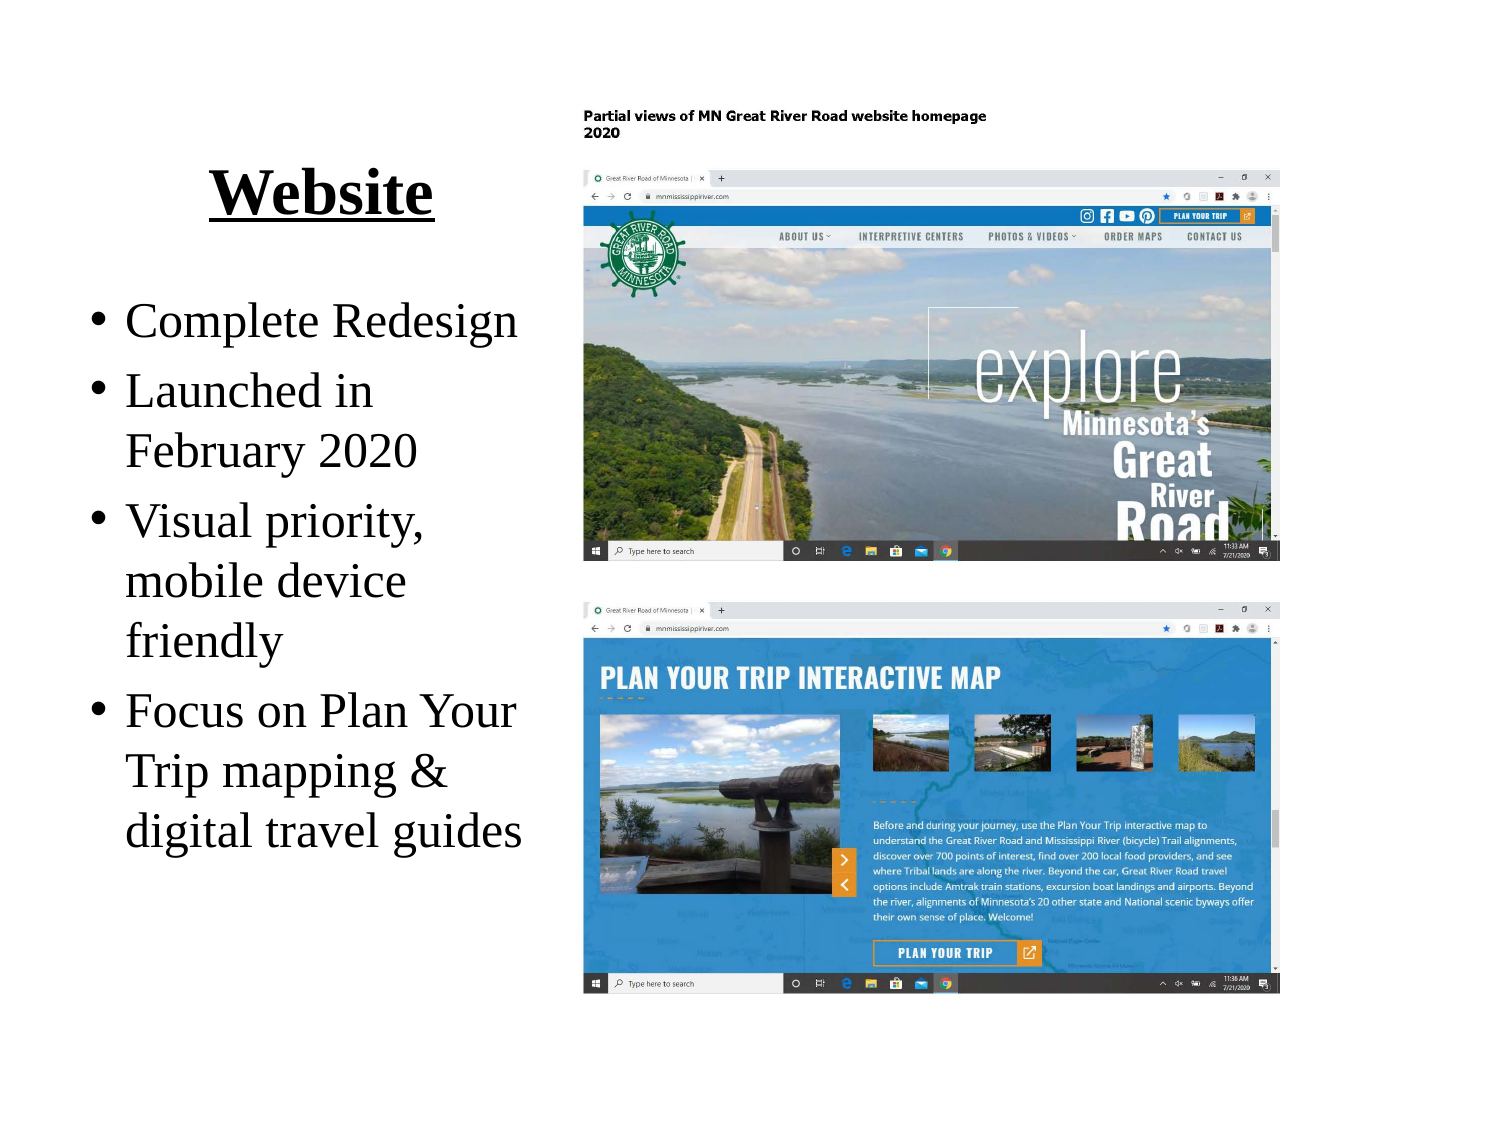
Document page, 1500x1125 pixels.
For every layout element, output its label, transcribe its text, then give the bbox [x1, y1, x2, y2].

title Website [75, 44, 569, 235]
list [537, 59, 1326, 1081]
list Complete Redesign Launched in February 2020 Visual priority, mobile device friendly Focus on Plan Your Trip mapping & digital travel guides [75, 235, 532, 1005]
